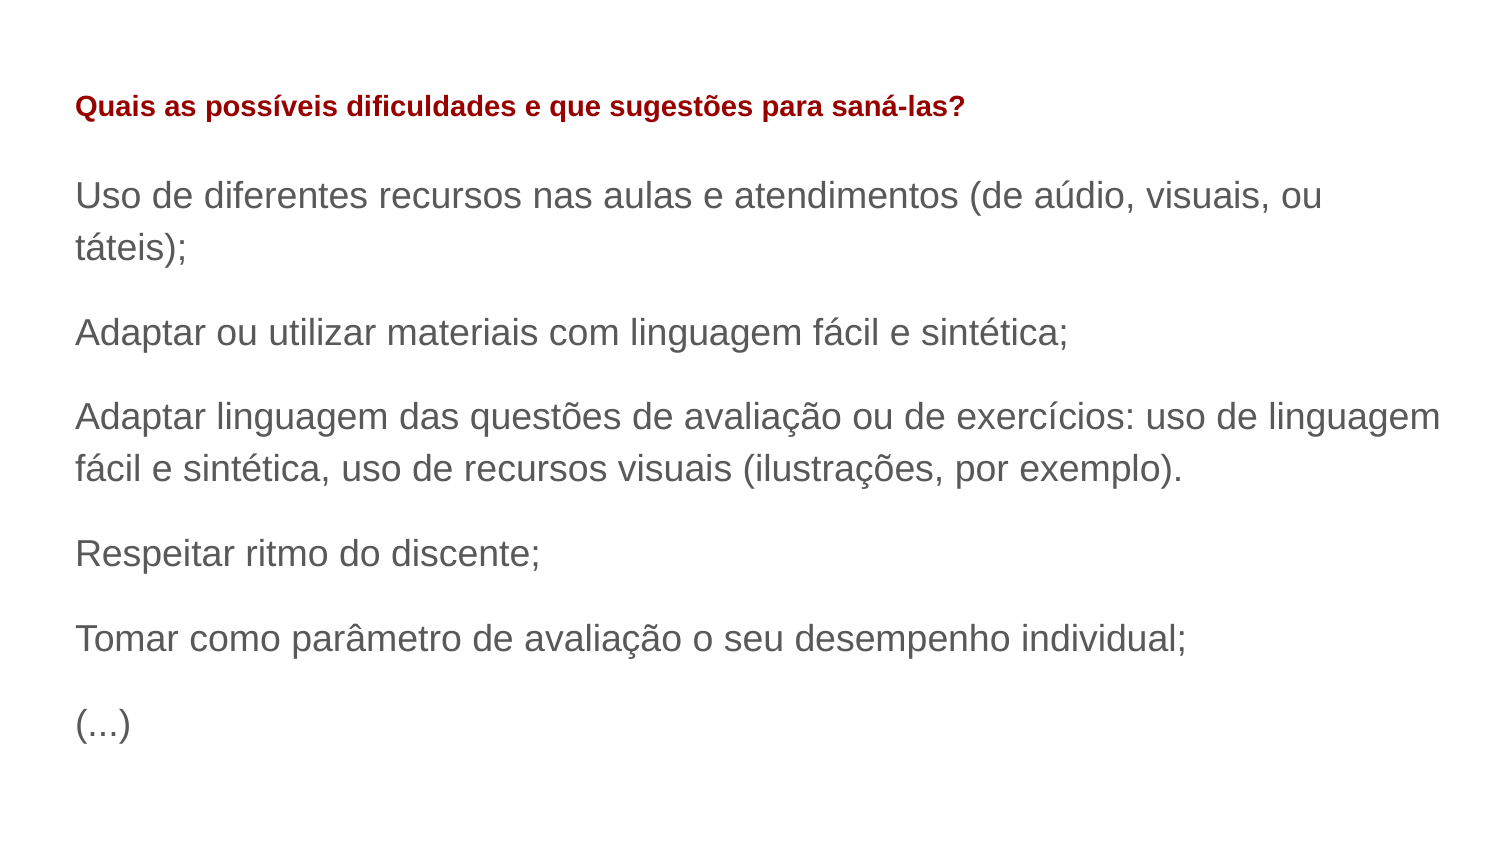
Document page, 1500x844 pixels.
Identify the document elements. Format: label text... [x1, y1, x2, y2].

list Uso de diferentes recursos nas aulas e atendimentos (de aúdio, visuais, ou táteis); Adaptar ou utilizar materiais com linguagem fácil e sintética; Adaptar linguagem das questões de avaliação ou de exercícios: uso de linguagem fácil e sintética, uso de recursos visuais (ilustrações, por exemplo). Respeitar ritmo do discente; Tomar como parâmetro de avaliação o seu desempenho individual; (...) [60, 148, 1458, 710]
title Quais as possíveis dificuldades e que sugestões para saná-las? [60, 67, 1458, 148]
